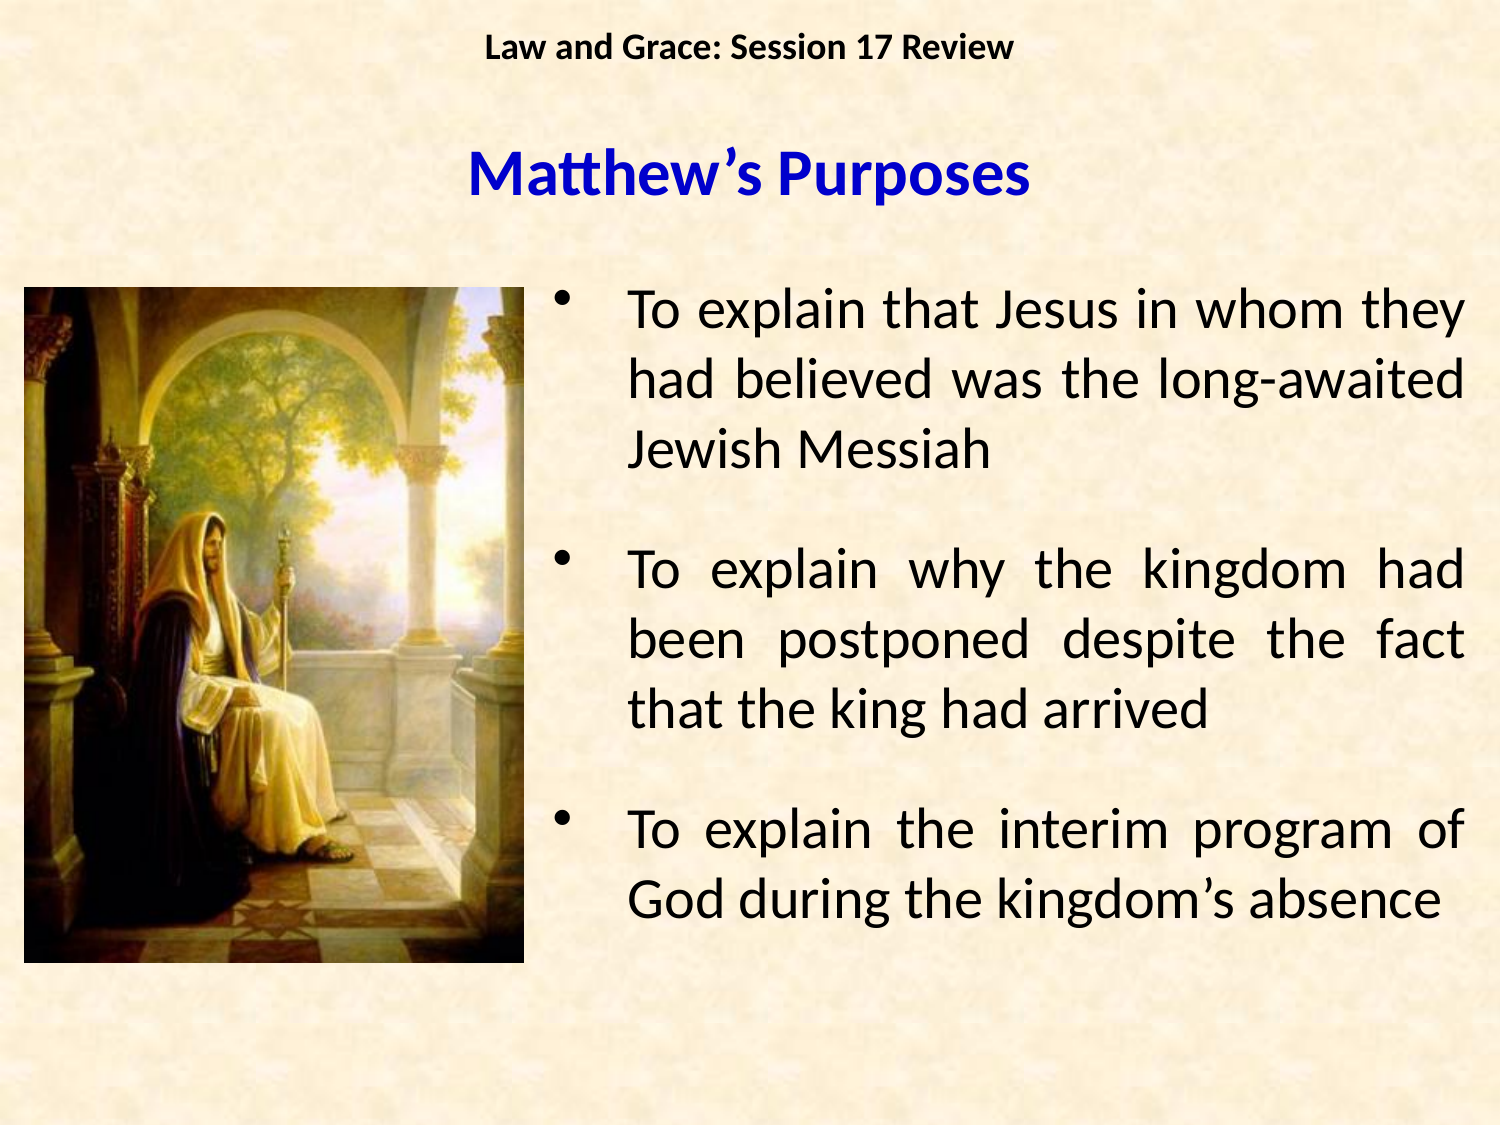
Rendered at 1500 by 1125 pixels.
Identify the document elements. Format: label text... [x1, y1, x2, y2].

title Matthew’s Purposes [112, 105, 1388, 233]
text_box Law and Grace: Session 17 Review [174, 14, 1325, 74]
list To explain that Jesus in whom they had believed was the long-awaited Jewish Messiah To explain why the kingdom had been postponed despite the fact that the king had arrived To explain the interim program of God during the kingdom’s absence [537, 262, 1482, 995]
picture [0, 0, 1500, 1125]
